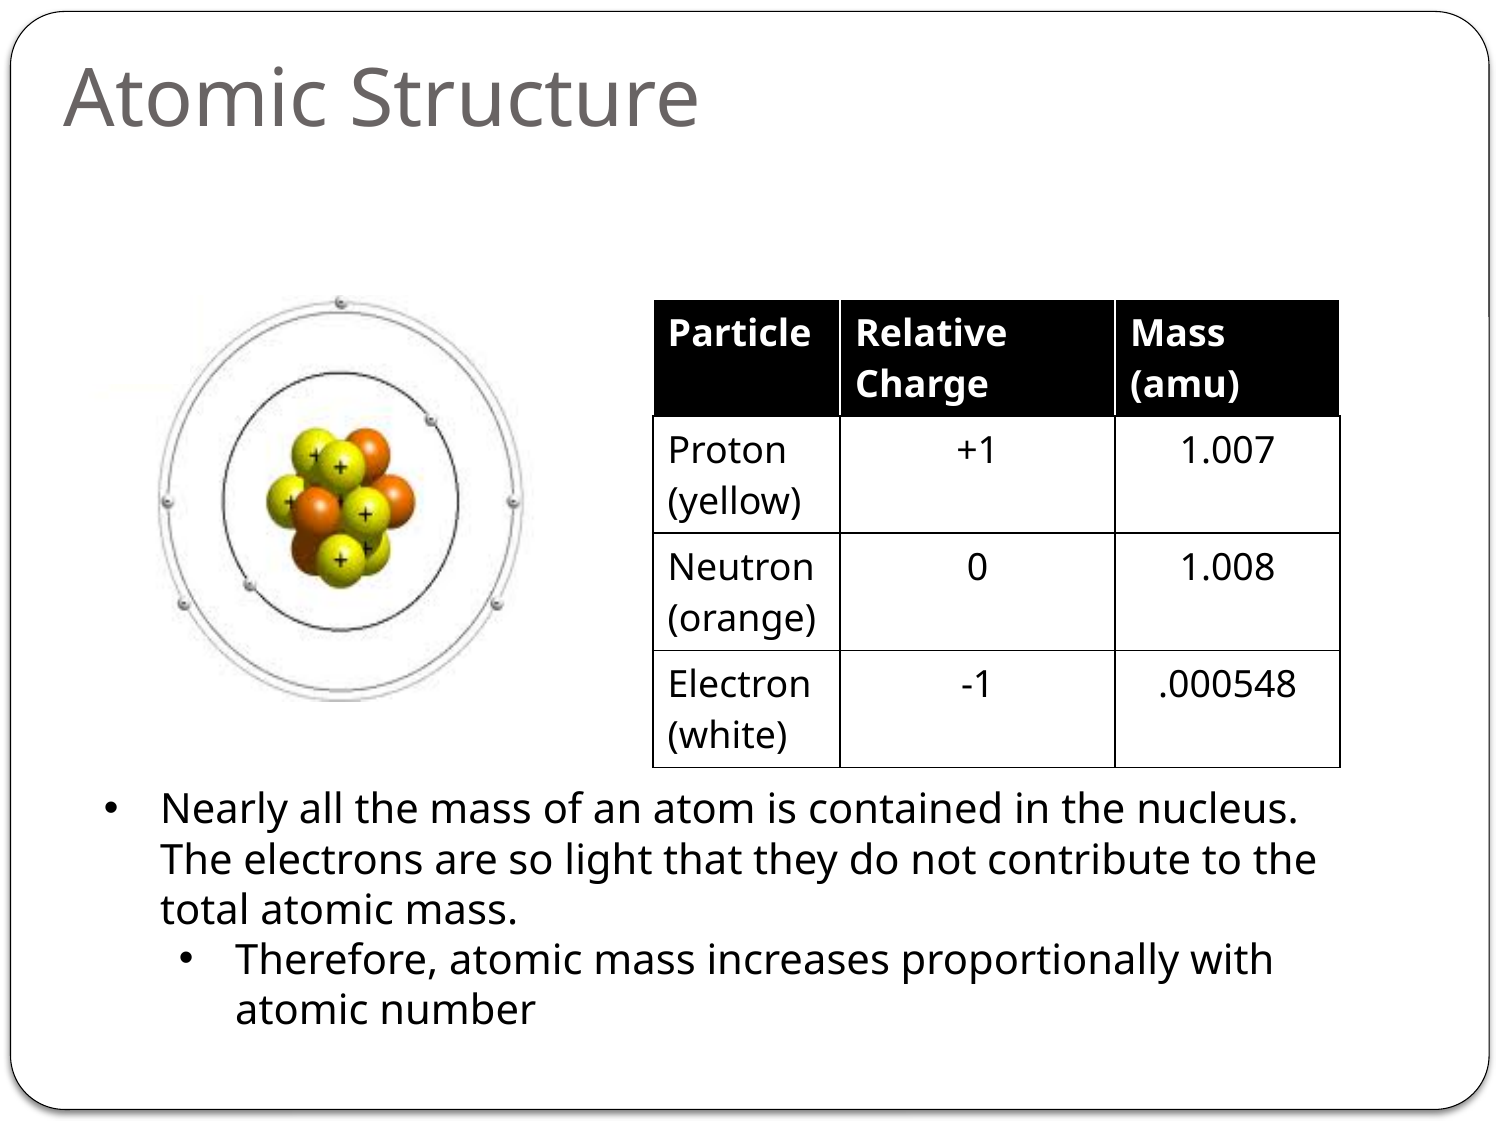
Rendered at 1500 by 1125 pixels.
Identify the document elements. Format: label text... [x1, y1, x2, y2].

table_cell -1 [841, 651, 1114, 767]
table_cell Neutron (orange) [654, 534, 839, 650]
table_cell 1.007 [1116, 417, 1339, 532]
text_box Nearly all the mass of an atom is contained in the nucleus. The electrons are so light that they do not contribute to the total atomic mass. Therefore, atomic mass increases proportionally with atomic number [89, 774, 1382, 1040]
table_cell 0 [841, 534, 1114, 650]
table_header Particle [654, 300, 839, 415]
table_cell +1 [841, 417, 1114, 532]
table_cell Proton (yellow) [654, 417, 839, 532]
table_cell 1.008 [1116, 534, 1339, 650]
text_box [48, 262, 606, 703]
table_header Mass (amu) [1116, 300, 1339, 415]
table_header Relative Charge [841, 300, 1114, 415]
table_cell Electron (white) [654, 651, 839, 767]
title Atomic Structure [49, 37, 1324, 158]
table_cell .000548 [1116, 651, 1339, 767]
